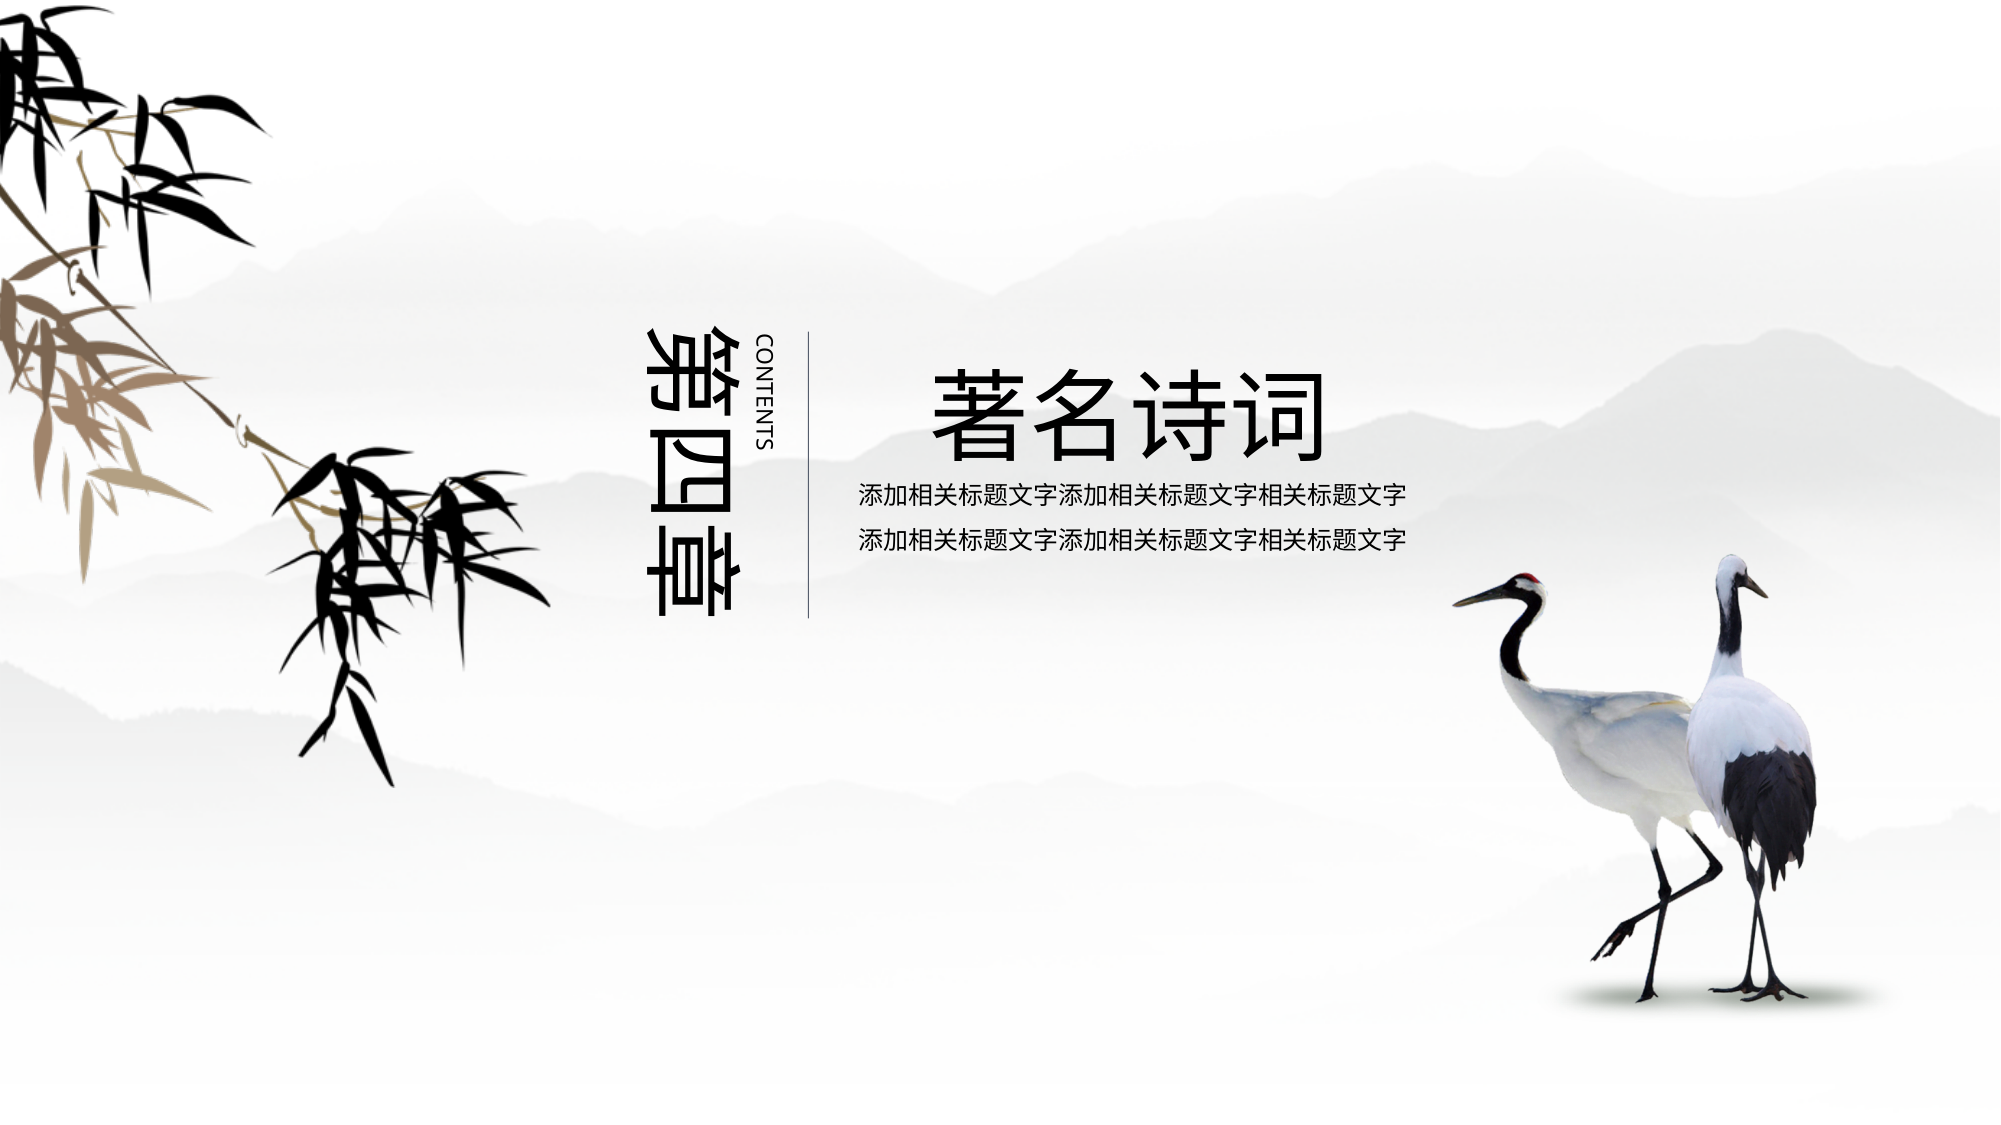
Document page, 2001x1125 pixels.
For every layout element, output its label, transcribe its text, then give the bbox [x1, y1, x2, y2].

text_box 著名诗词 [782, 353, 1478, 474]
text_box 添加相关标题文字添加相关标题文字相关标题文字 [843, 516, 1424, 562]
picture [0, 0, 721, 788]
text_box 第四章 [721, 243, 756, 700]
text_box 添加相关标题文字添加相关标题文字相关标题文字 [843, 471, 1424, 516]
text_box CONTENTS [751, 333, 780, 620]
picture [1426, 516, 1933, 1023]
